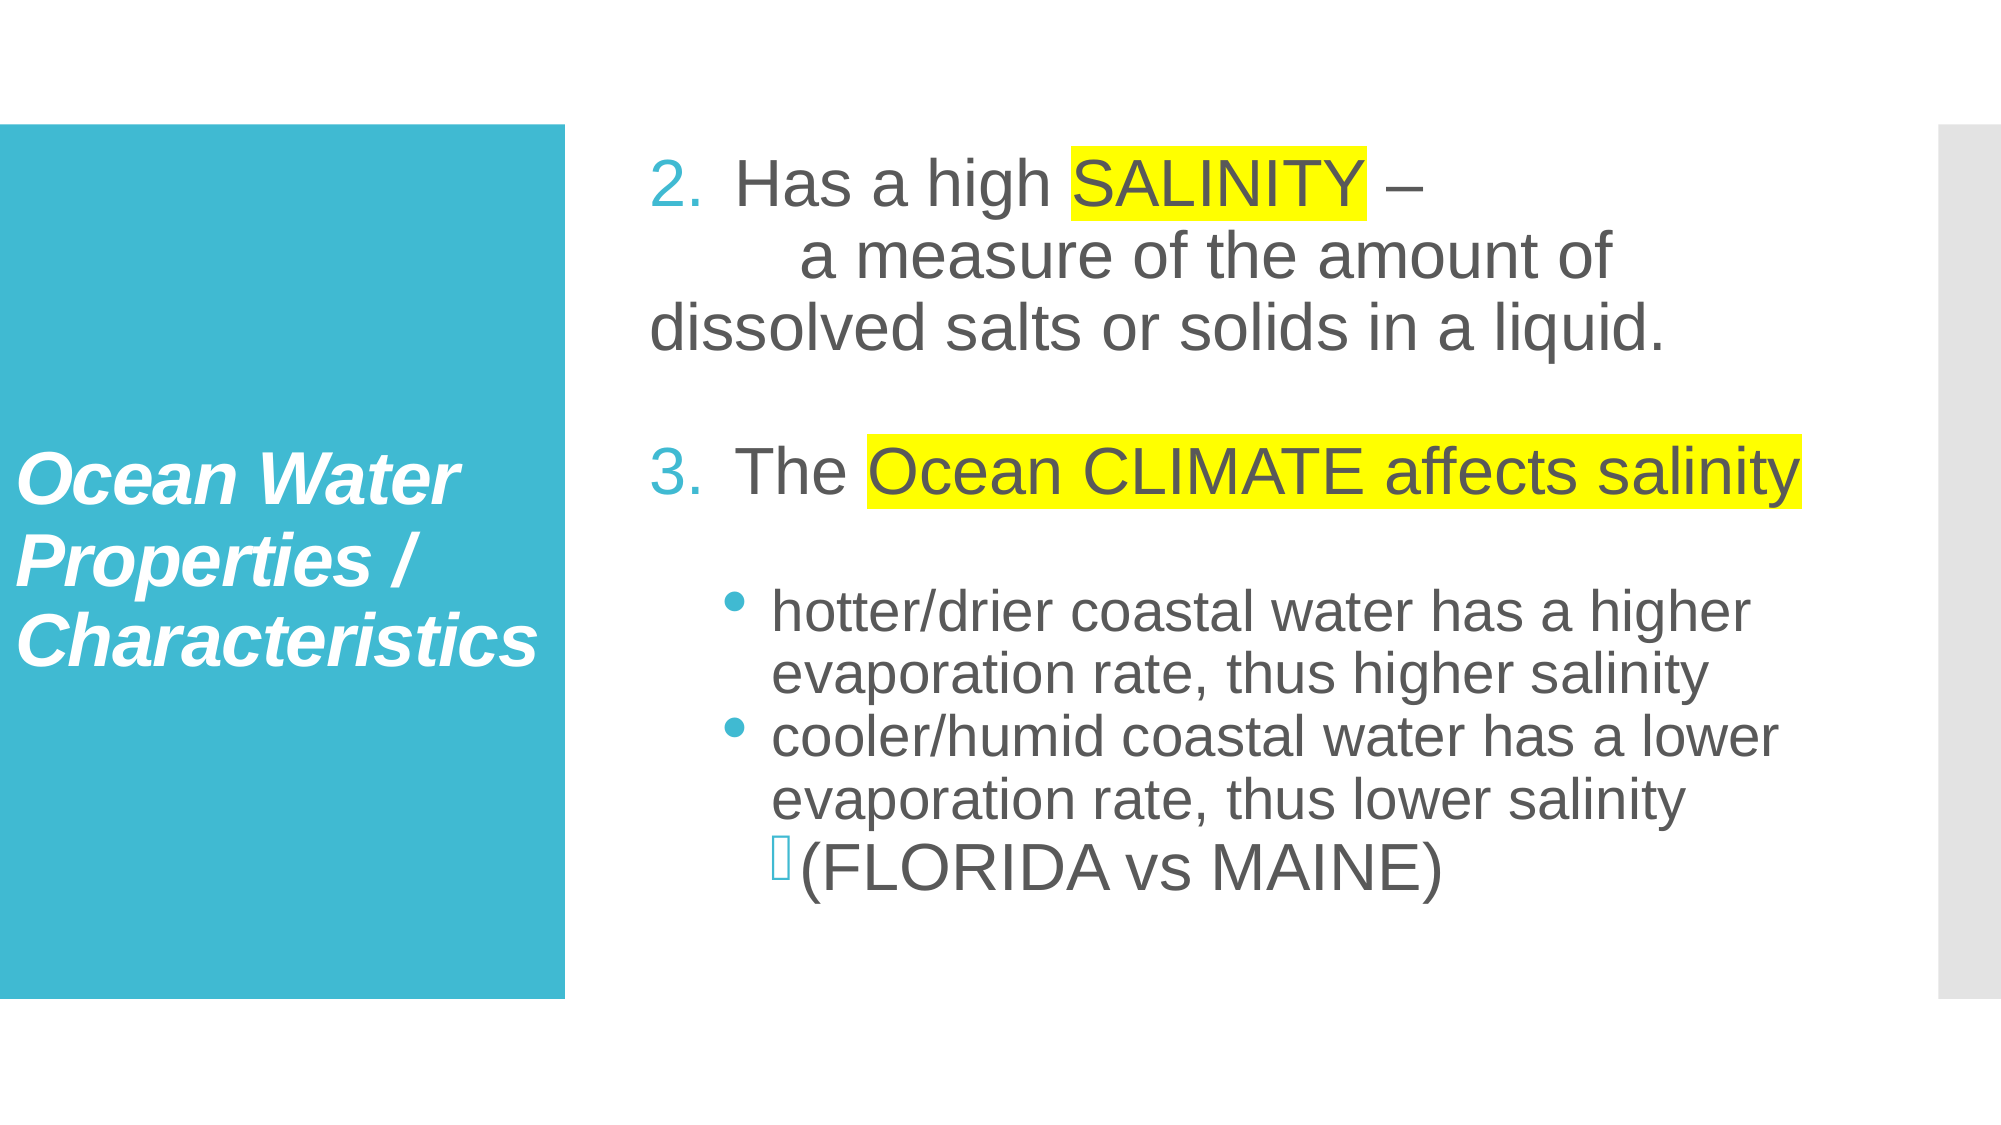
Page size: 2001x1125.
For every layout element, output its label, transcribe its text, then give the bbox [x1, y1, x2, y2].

list Has a high SALINITY – a measure of the amount of dissolved salts or solids in a liquid. The Ocean CLIMATE affects salinity hotter/drier coastal water has a higher evaporation rate, thus higher salinity cooler/humid coastal water has a lower evaporation rate, thus lower salinity (FLORIDA vs MAINE) [634, 141, 1835, 982]
title Ocean Water Properties / Characteristics [0, 184, 566, 940]
